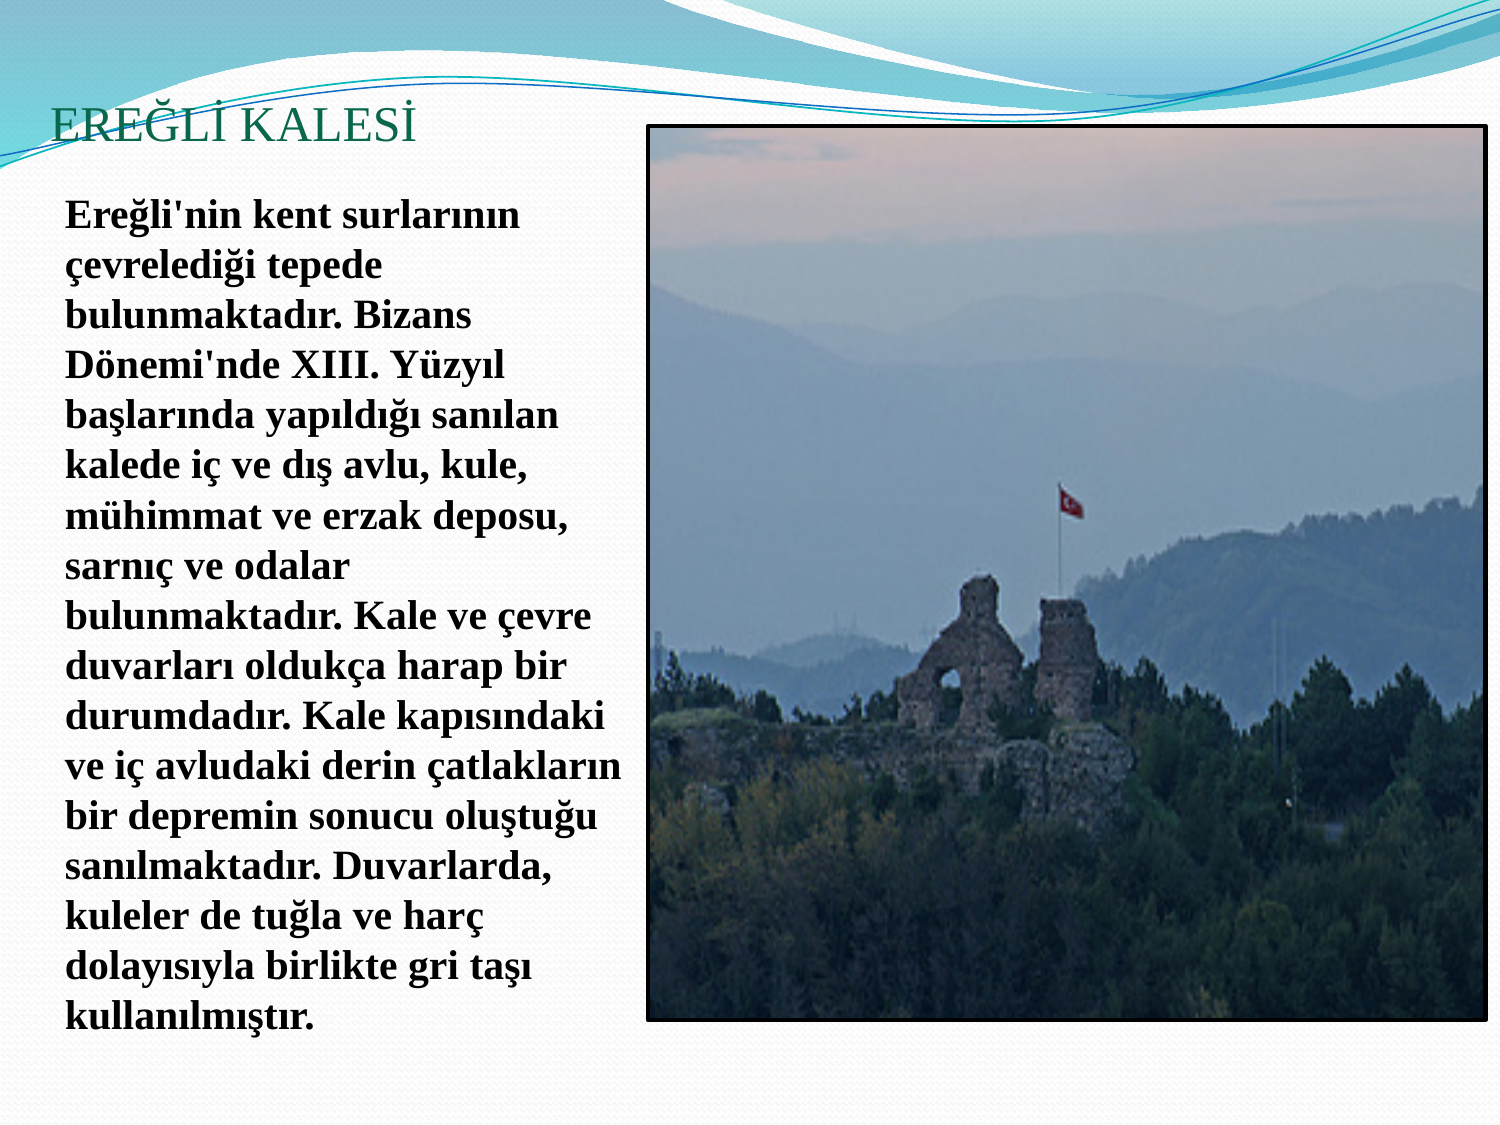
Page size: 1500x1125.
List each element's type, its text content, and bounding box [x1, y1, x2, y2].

text_box Ereğli'nin kent surlarının çevrelediği tepede bulunmaktadır. Bizans Dönemi'nde XIII. Yüzyıl başlarında yapıldığı sanılan kalede iç ve dış avlu, kule, mühimmat ve erzak deposu, sarnıç ve odalar bulunmaktadır. Kale ve çevre duvarları oldukça harap bir durumdadır. Kale kapısındaki ve iç avludaki derin çatlakların bir depremin sonucu oluştuğu sanılmaktadır. Duvarlarda, kuleler de tuğla ve harç dolayısıyla birlikte gri taşı kullanılmıştır. [49, 179, 650, 1045]
picture [649, 127, 1484, 1019]
title EREĞLİ KALESİ [50, 0, 1189, 152]
